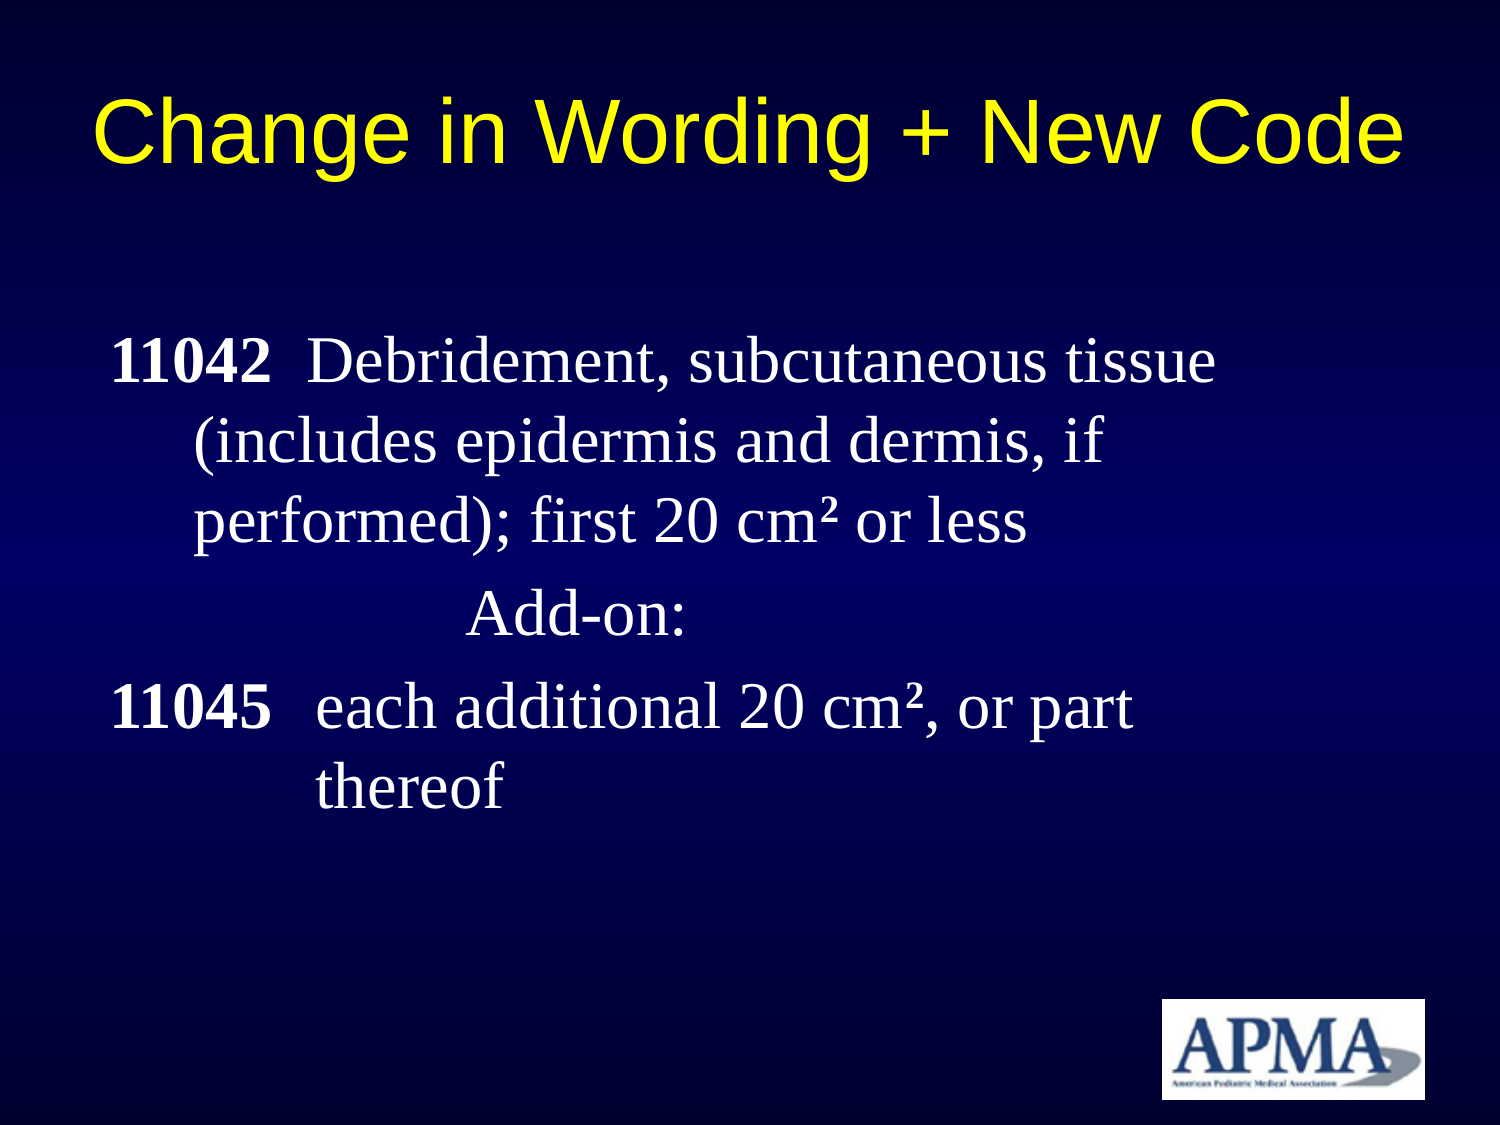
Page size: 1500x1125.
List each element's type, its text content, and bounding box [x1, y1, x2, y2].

picture [1162, 999, 1425, 1100]
list 11042 Debridement, subcutaneous tissue (includes epidermis and dermis, if performed); first 20 cm2 or less Add-on: 11045 each additional 20 cm2, or part thereof [94, 224, 1451, 938]
title Change in Wording + New Code [63, 61, 1437, 192]
